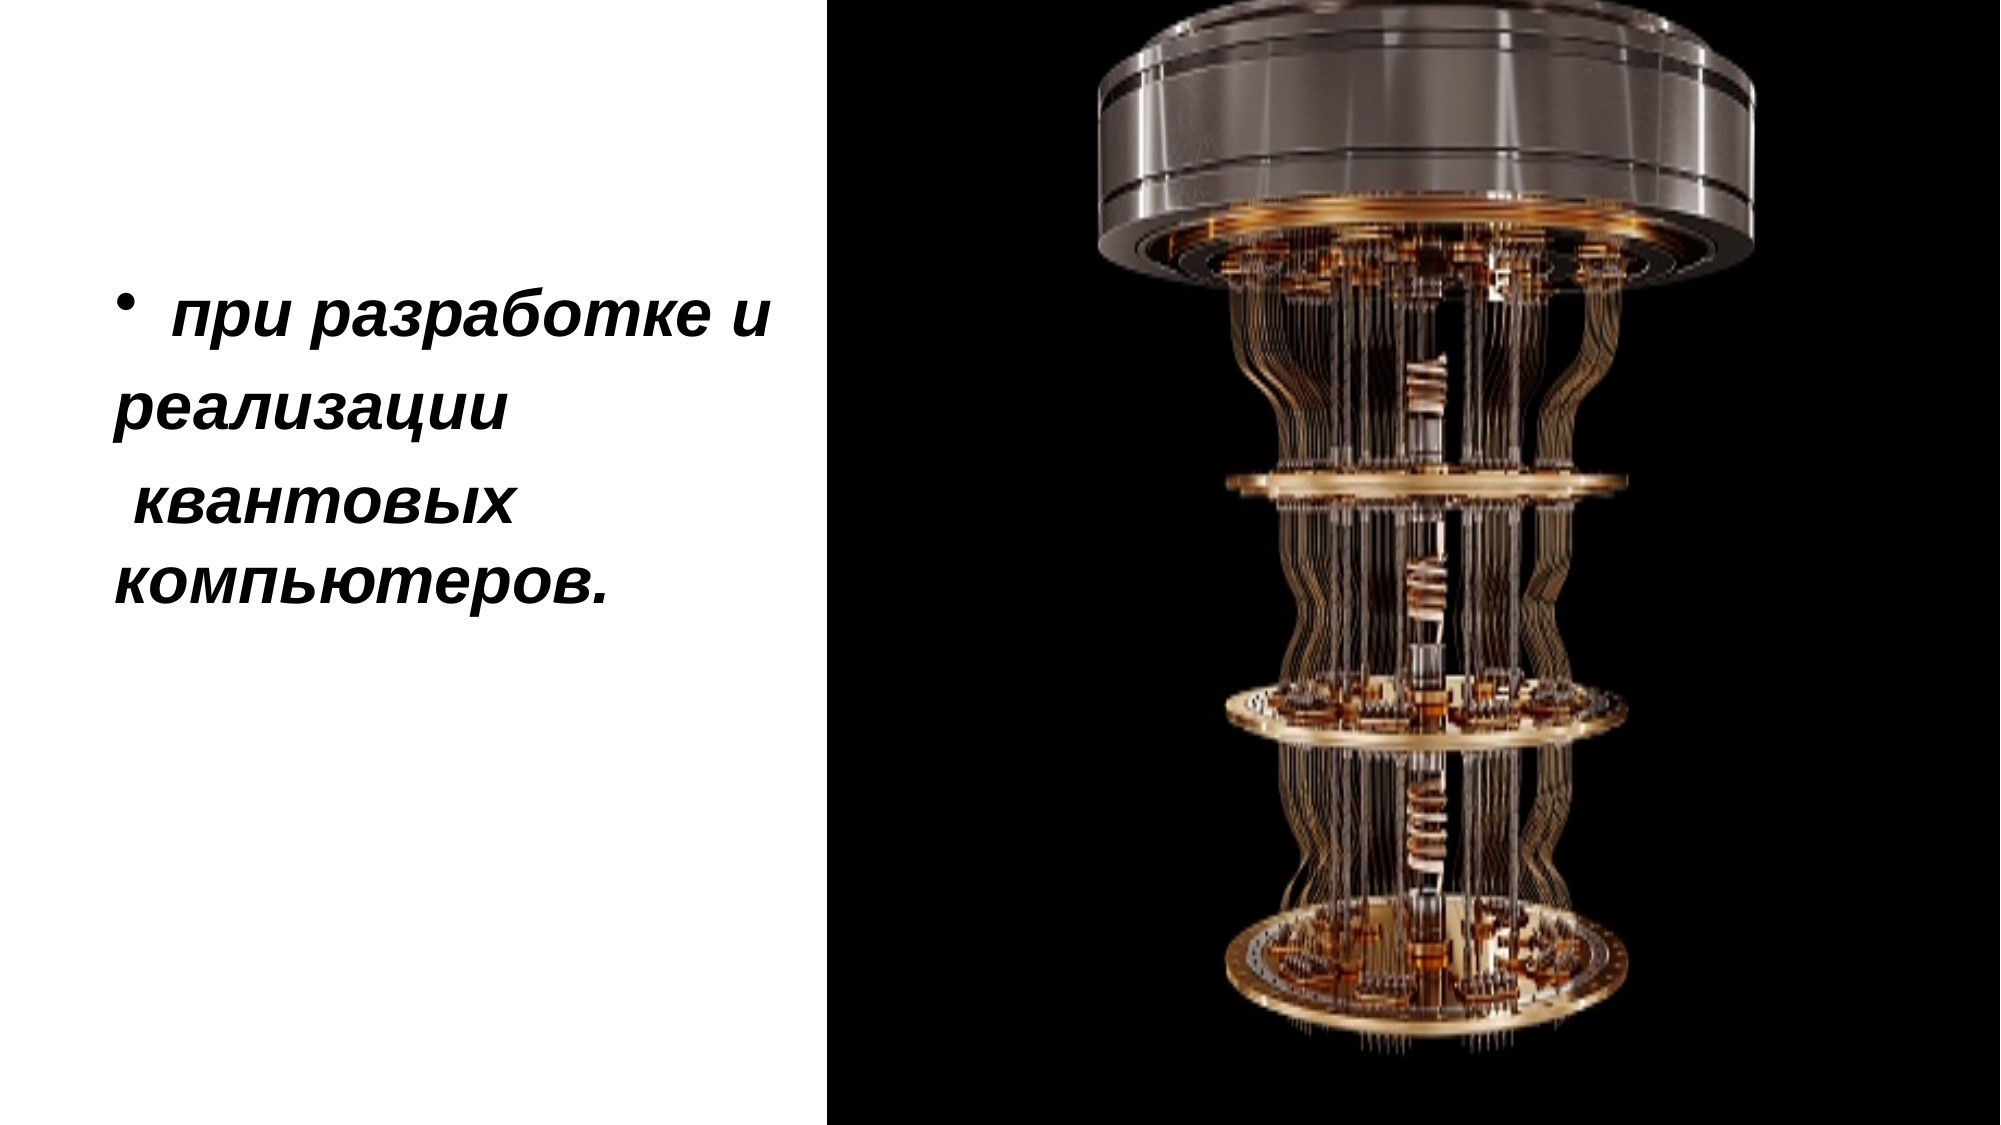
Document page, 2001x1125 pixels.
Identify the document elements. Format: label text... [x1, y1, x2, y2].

list при разработке и реализации квантовых компьютеров. [99, 262, 827, 1006]
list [827, 0, 2000, 1125]
